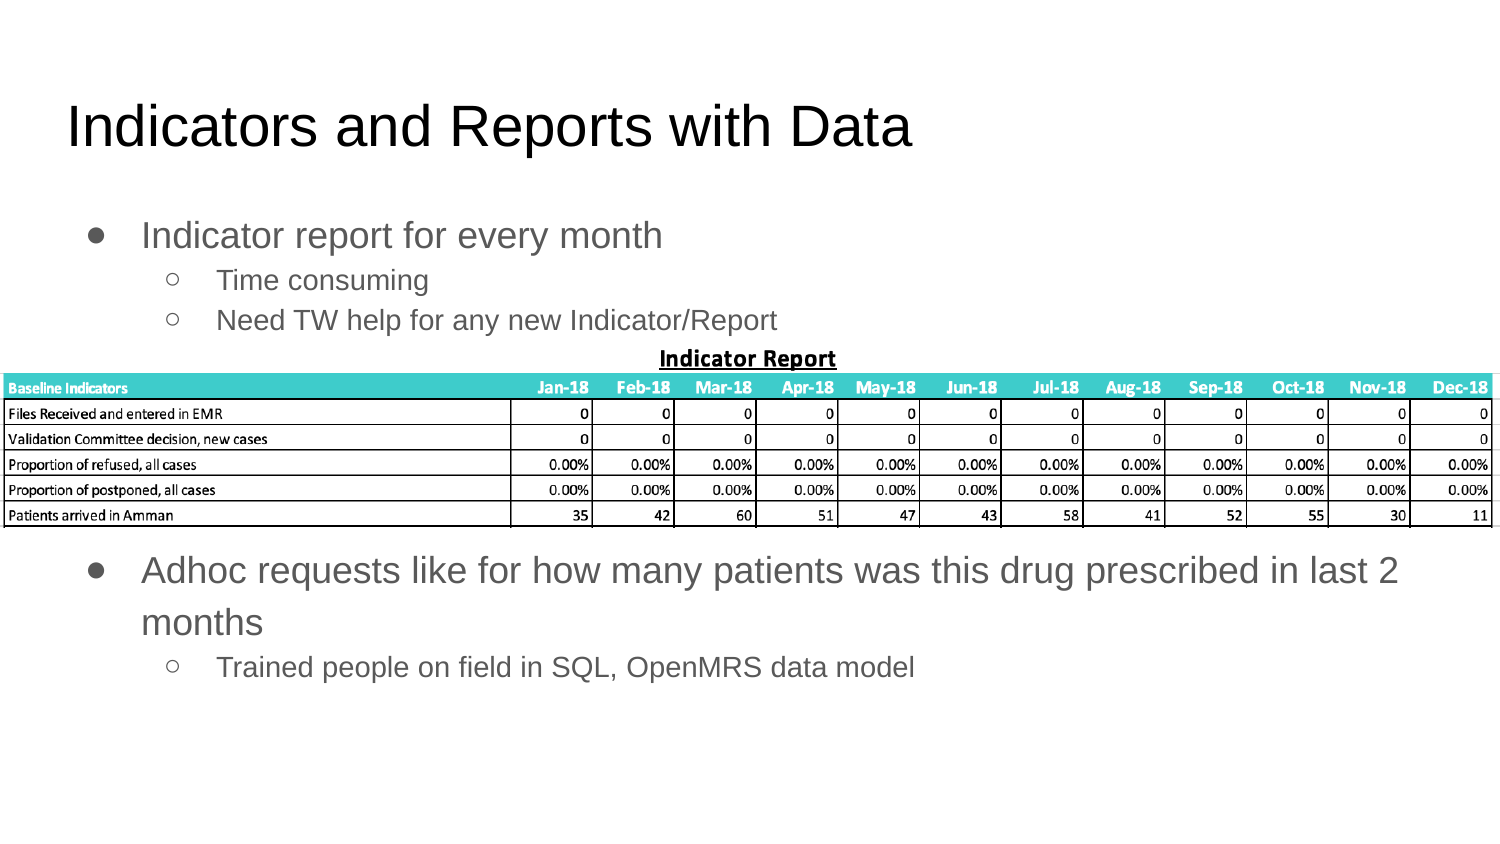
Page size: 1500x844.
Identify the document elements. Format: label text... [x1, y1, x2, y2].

list Indicator report for every month Time consuming Need TW help for any new Indicator/Report Adhoc requests like for how many patients was this drug prescribed in last 2 months Trained people on field in SQL, OpenMRS data model [51, 536, 1449, 750]
title Indicators and Reports with Data [51, 72, 1449, 167]
list Indicator report for every month Time consuming Need TW help for any new Indicator/Report Adhoc requests like for how many patients was this drug prescribed in last 2 months Trained people on field in SQL, OpenMRS data model [51, 189, 1449, 346]
picture [0, 347, 1500, 528]
